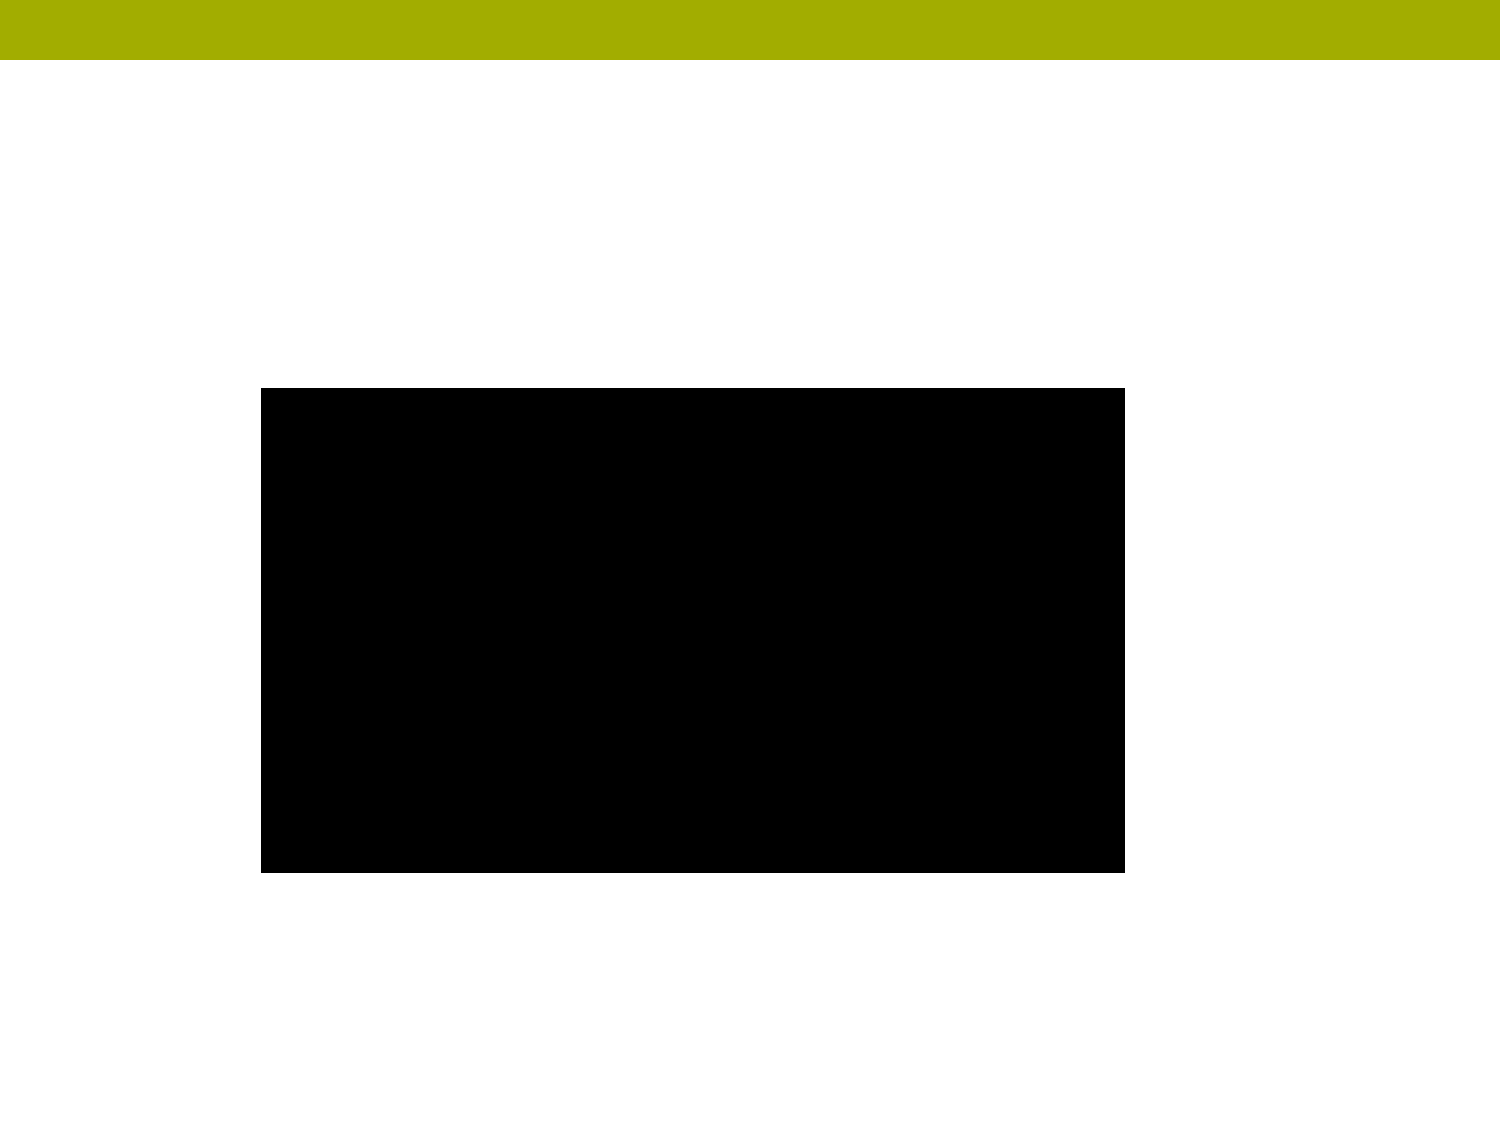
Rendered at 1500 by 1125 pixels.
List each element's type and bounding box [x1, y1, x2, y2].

list [260, 387, 1126, 874]
